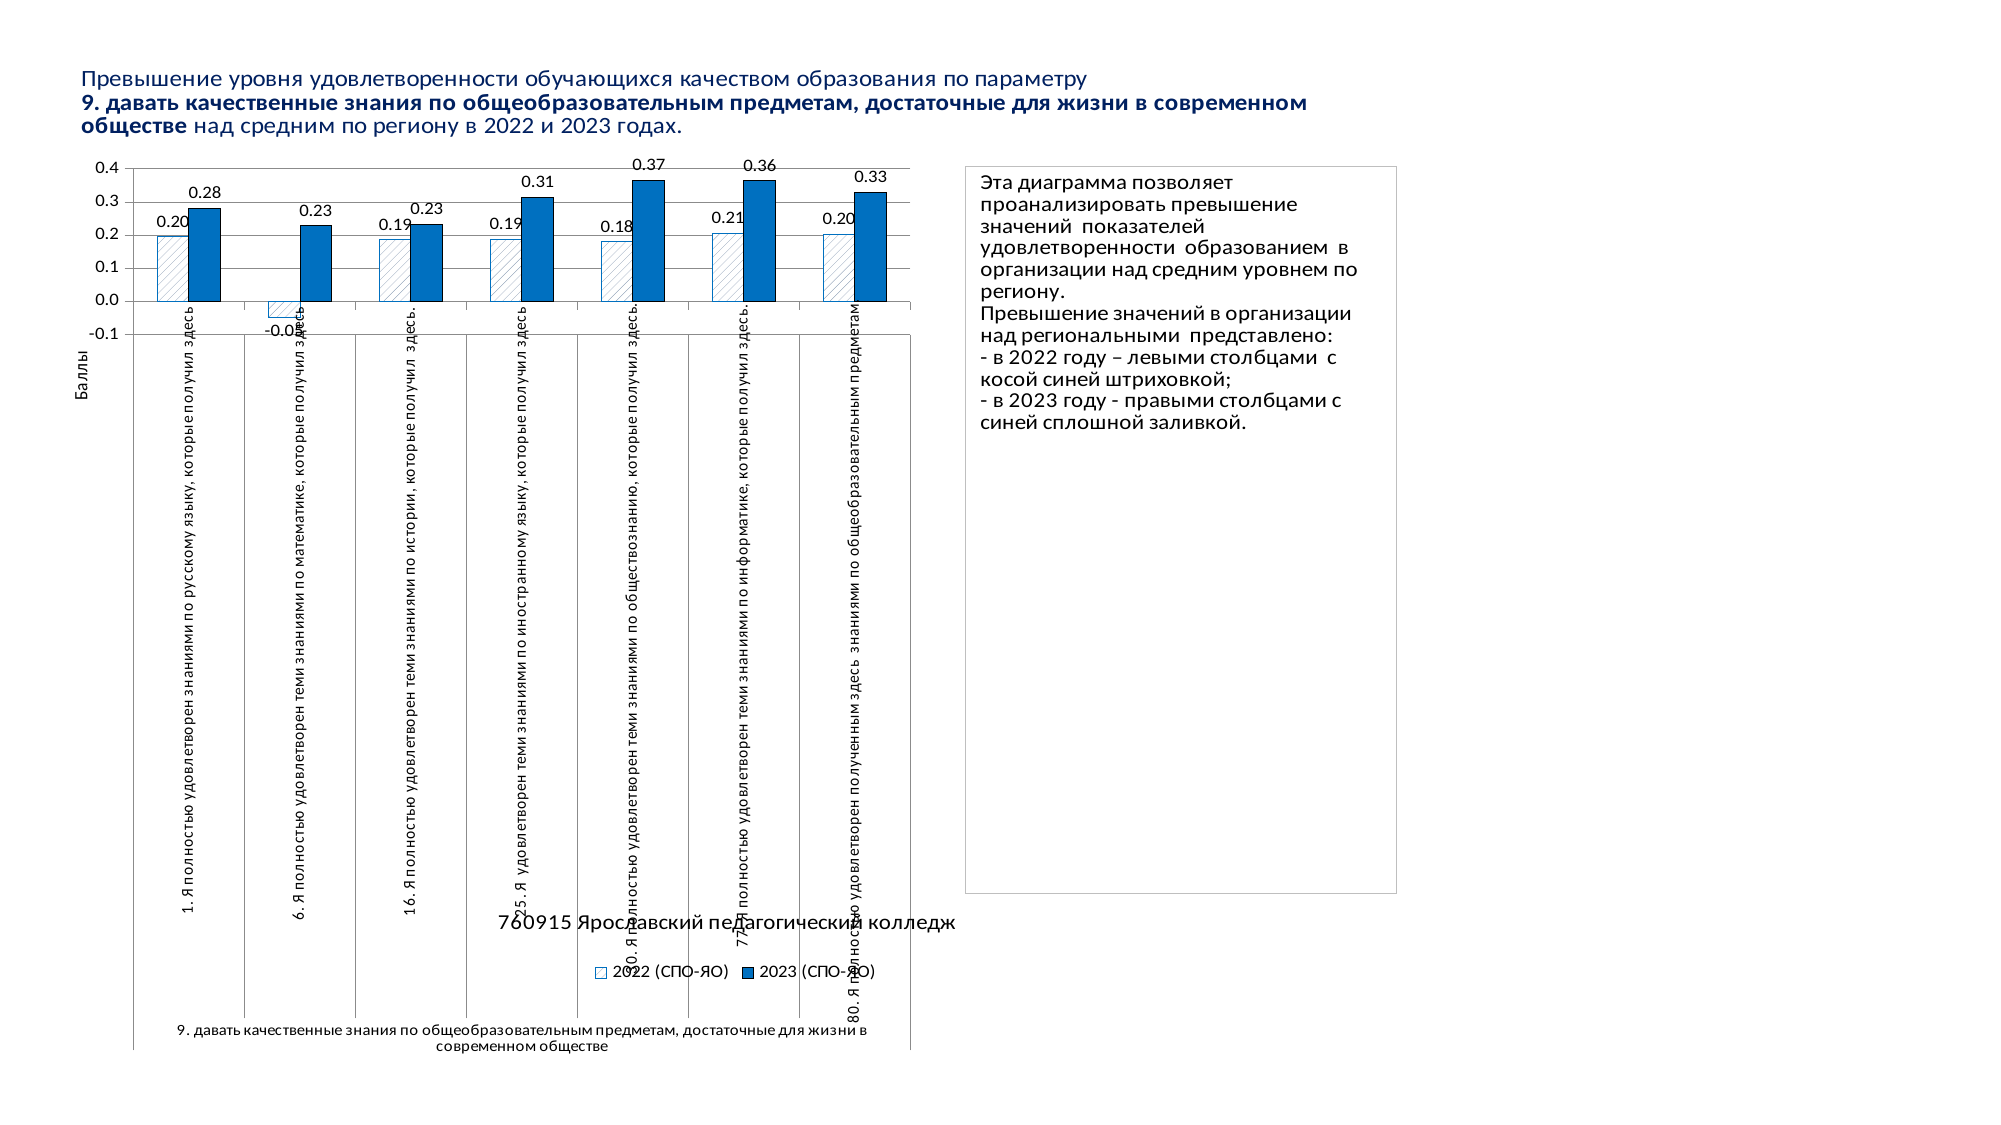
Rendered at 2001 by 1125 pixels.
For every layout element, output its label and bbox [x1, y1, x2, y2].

chart [59, 58, 1414, 1056]
